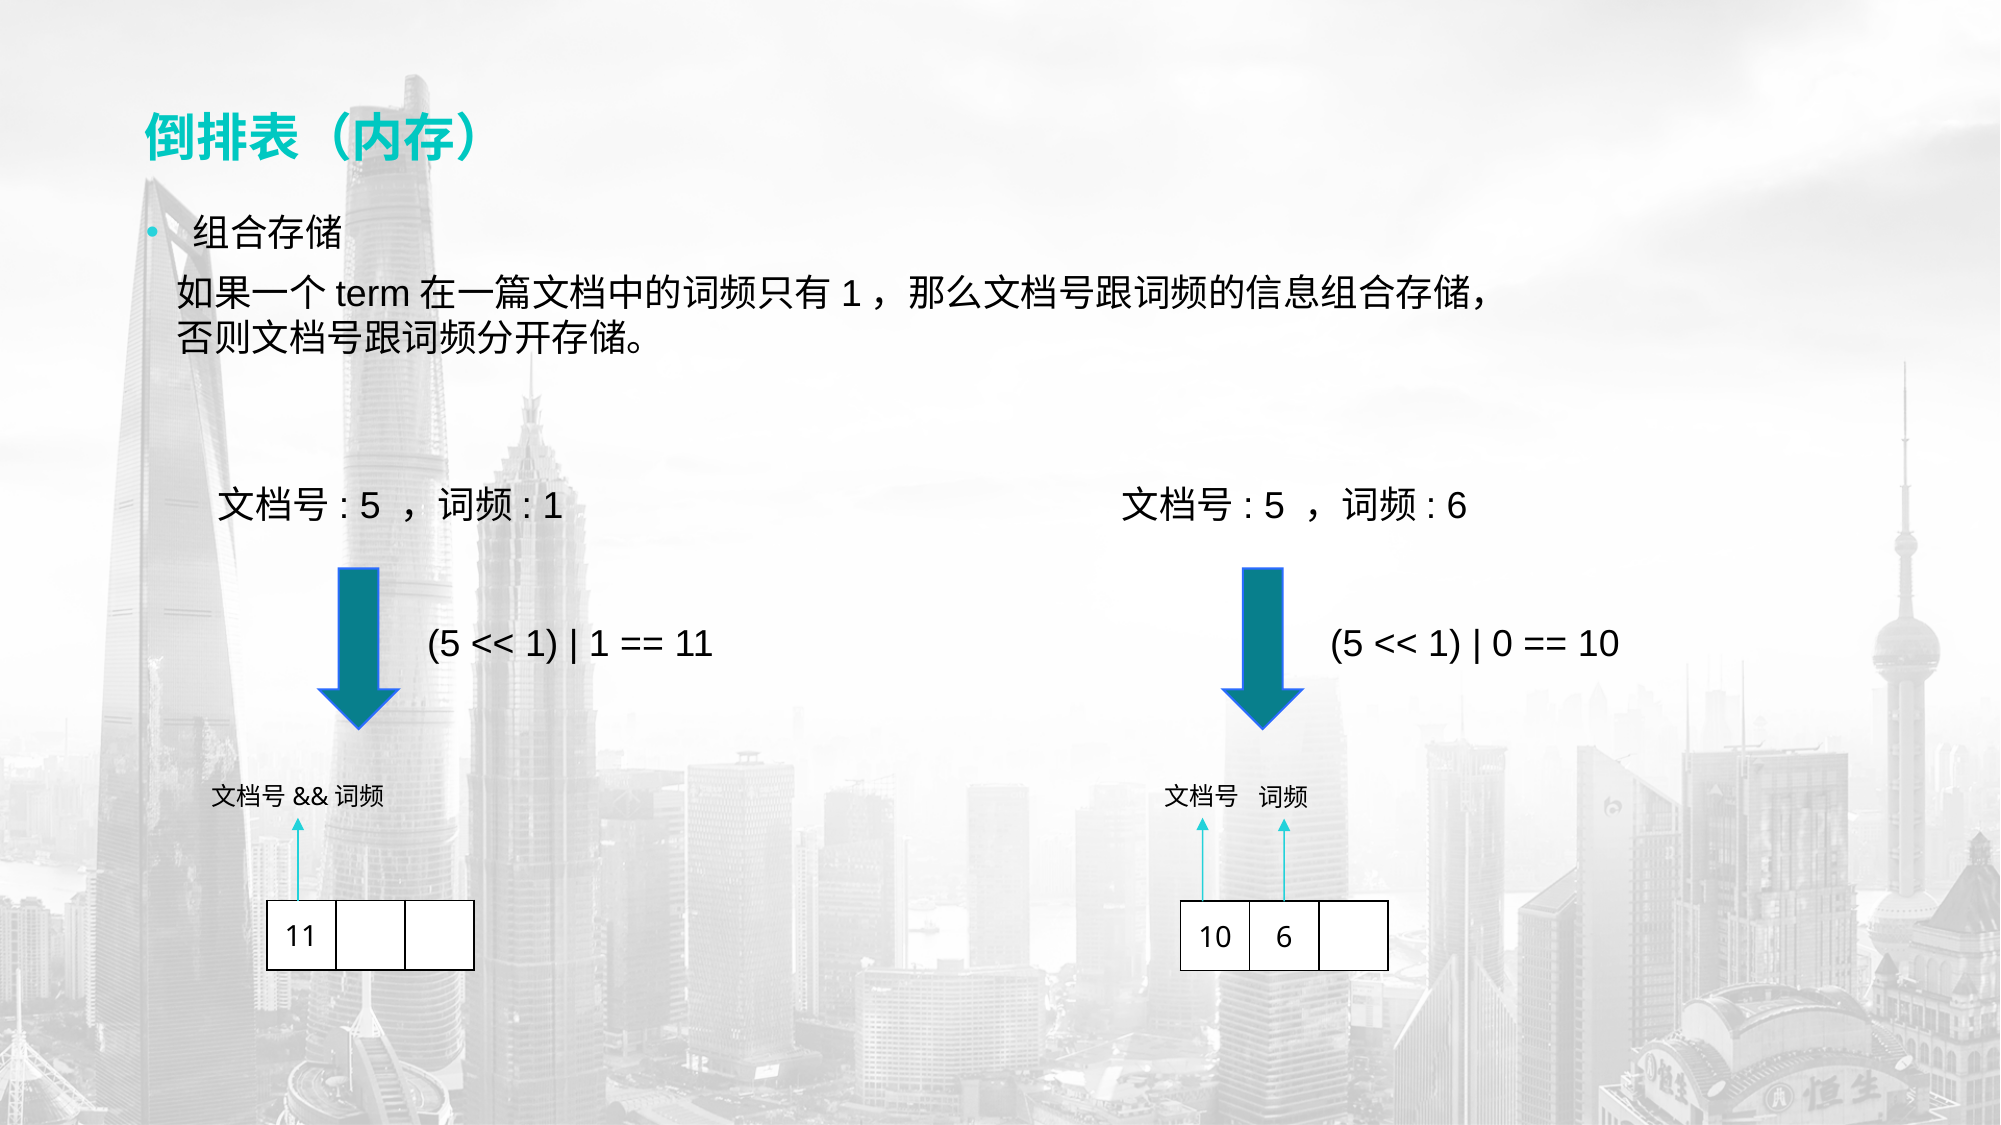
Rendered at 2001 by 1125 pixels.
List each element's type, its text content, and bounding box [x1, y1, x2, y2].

text_box 词频 [1244, 774, 1324, 819]
table_header [406, 901, 473, 969]
text_box [1222, 568, 1303, 730]
text_box (5 << 1) | 1 == 11 [419, 611, 722, 671]
table_header [337, 901, 404, 969]
title 倒排表（内存） [136, 59, 1863, 212]
text_box 组合存储 [138, 201, 351, 262]
table_header [1320, 902, 1387, 970]
text_box 文档号: 5 ，词频: 6 [1114, 473, 1476, 534]
text_box 如果一个term在一篇文档中的词频只有1，那么文档号跟词频的信息组合存储， 否则文档号跟词频分开存储。 [169, 261, 1516, 367]
text_box 20 [0, 0, 2000, 1125]
text_box 文档号: 5 ，词频: 1 [210, 473, 571, 534]
text_box [318, 568, 399, 730]
text_box (5 << 1) | 0 == 10 [1322, 611, 1628, 671]
table_header 11 [268, 901, 335, 969]
text_box 文档号&&词频 [196, 773, 400, 818]
table_header 6 [1250, 902, 1318, 970]
text_box 文档号 [1150, 773, 1255, 818]
table_header 10 [1181, 902, 1249, 970]
